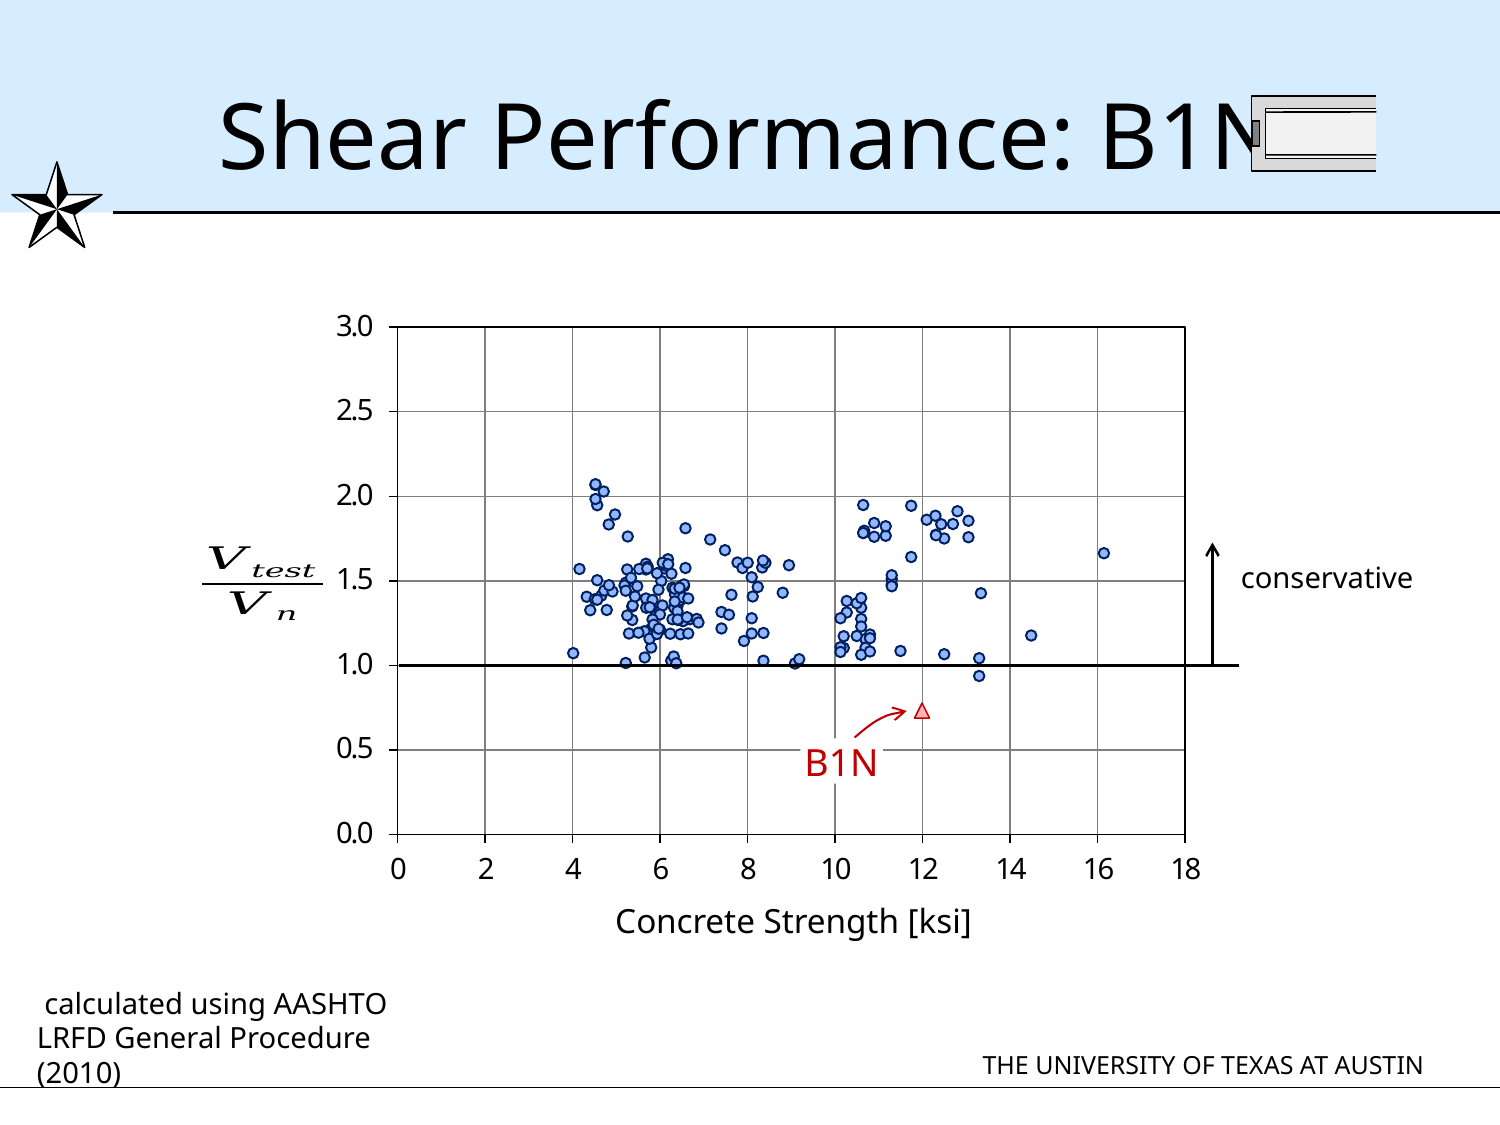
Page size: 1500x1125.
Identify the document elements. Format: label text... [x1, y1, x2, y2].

text_box conservative [1227, 552, 1450, 602]
picture [322, 299, 1223, 900]
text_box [1251, 95, 1377, 172]
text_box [800, 702, 930, 785]
title Shear Performance: B1N [75, 45, 1425, 220]
text_box Concrete Strength [ksi] [399, 908, 1188, 940]
